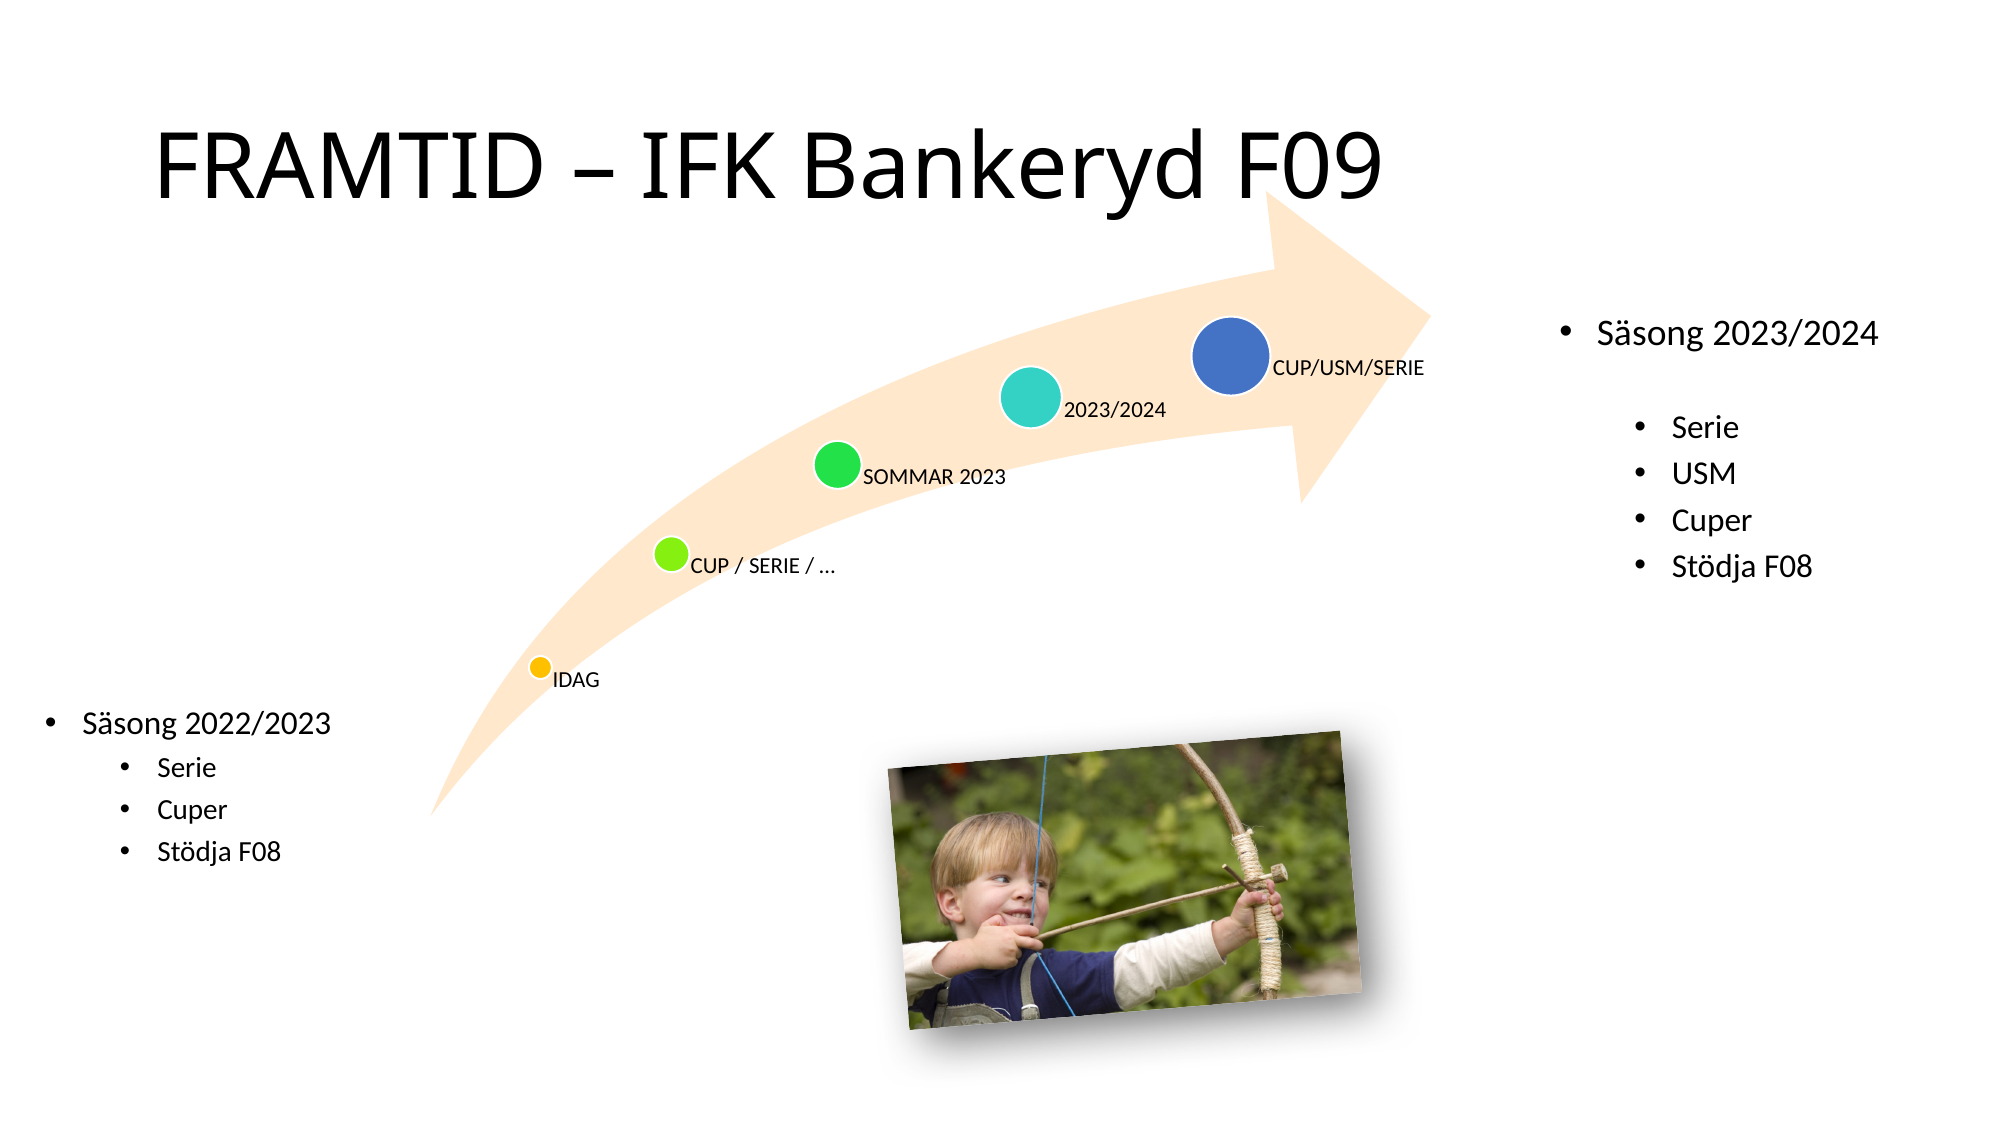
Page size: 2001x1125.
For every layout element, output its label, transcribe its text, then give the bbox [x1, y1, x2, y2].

title FRAMTID – IFK Bankeryd F09 [137, 59, 1863, 278]
list Säsong 2022/2023 Serie Cuper Stödja F08 [29, 698, 420, 998]
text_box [306, 190, 1555, 817]
text_box Säsong 2023/2024 Serie USM Cuper Stödja F08 [1555, 224, 1945, 647]
picture [892, 748, 1362, 1030]
